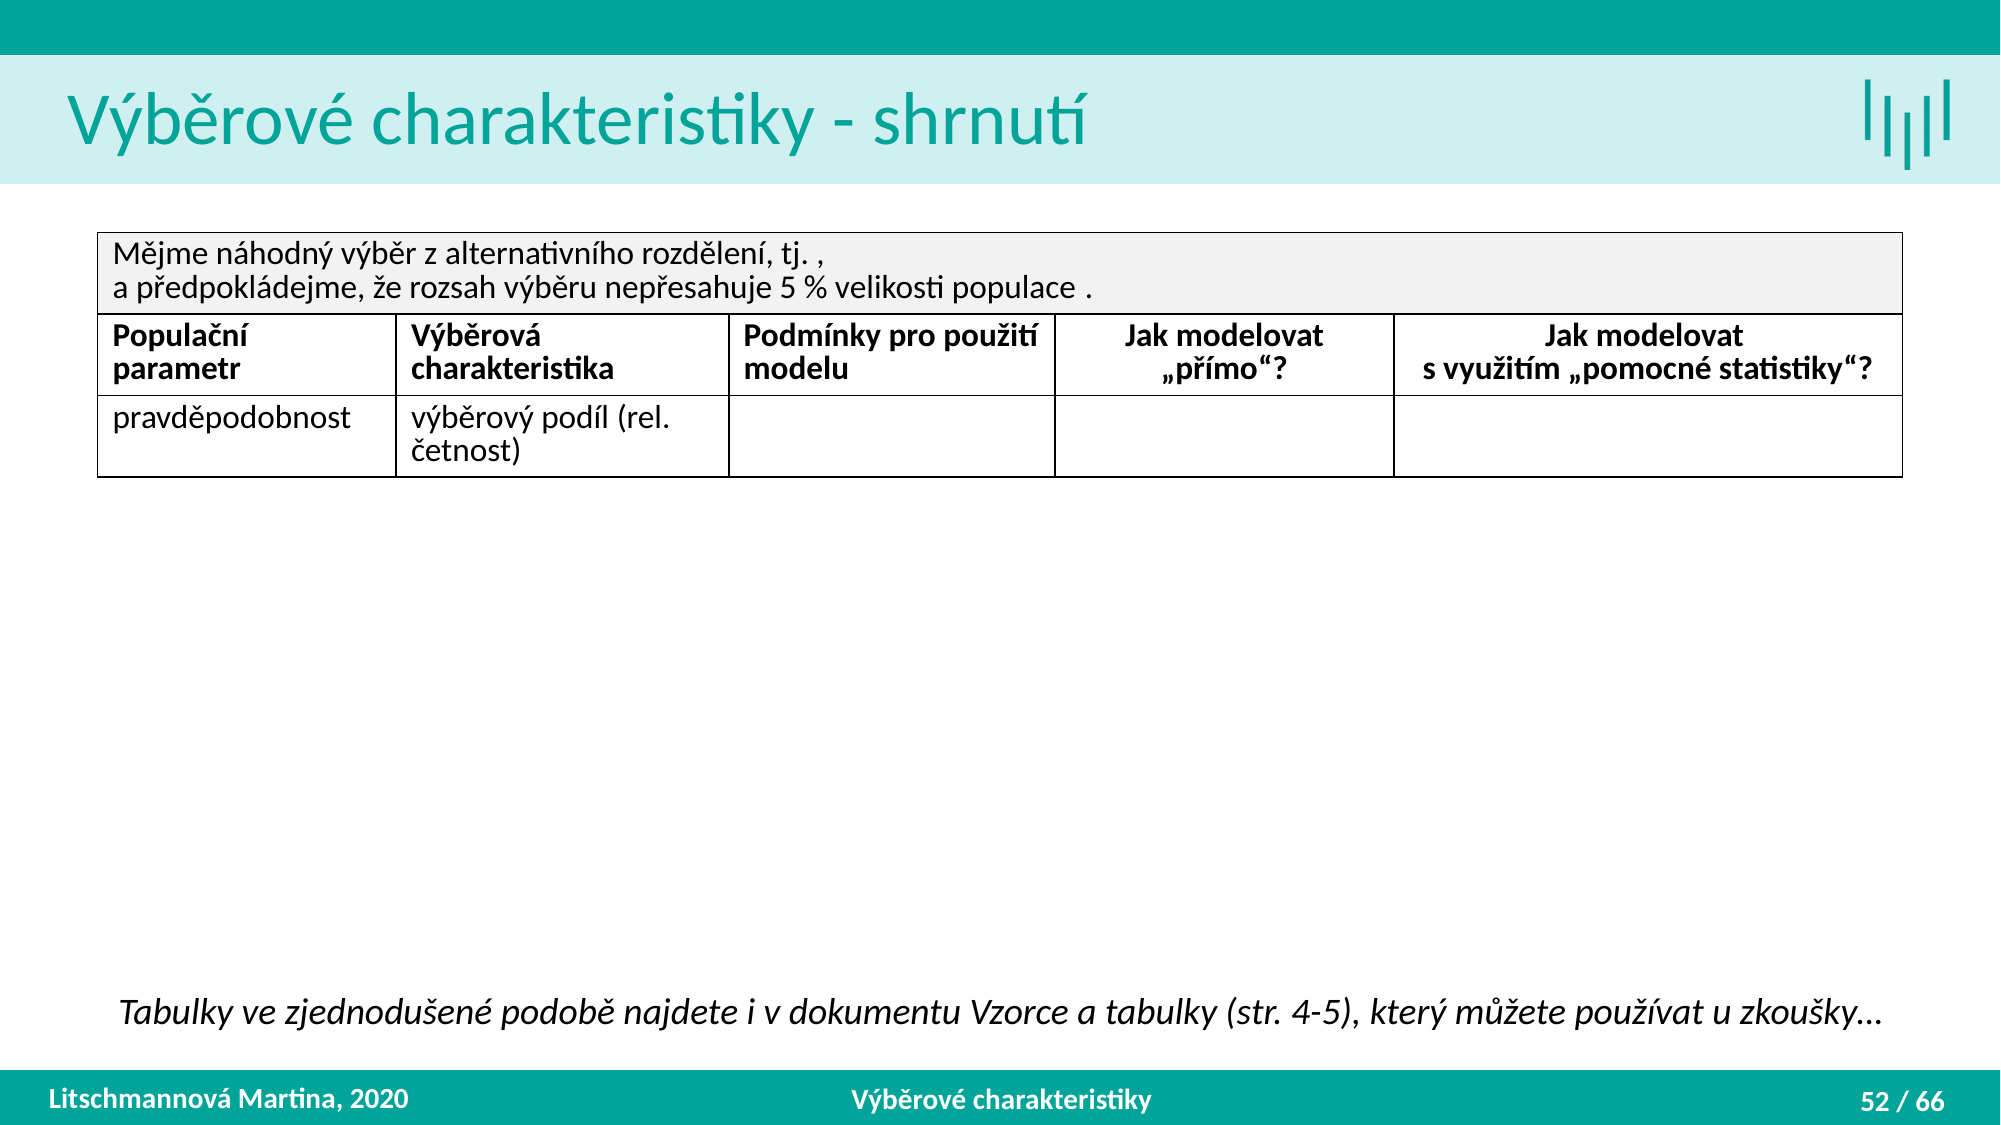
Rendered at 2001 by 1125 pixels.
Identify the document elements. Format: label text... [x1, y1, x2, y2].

text_box Tabulky ve zjednodušené podobě najdete i v dokumentu Vzorce a tabulky (str. 4-5), který můžete používat u zkoušky… [103, 979, 1900, 1040]
list Výběrové charakteristiky - shrnutí [52, 59, 1835, 181]
slide_number 52 / 66 [1509, 1072, 1960, 1125]
slide_number Litschmannová Martina, 2020 [33, 1070, 484, 1124]
footer Výběrové charakteristiky [664, 1070, 1340, 1125]
picture [1852, 69, 1960, 178]
